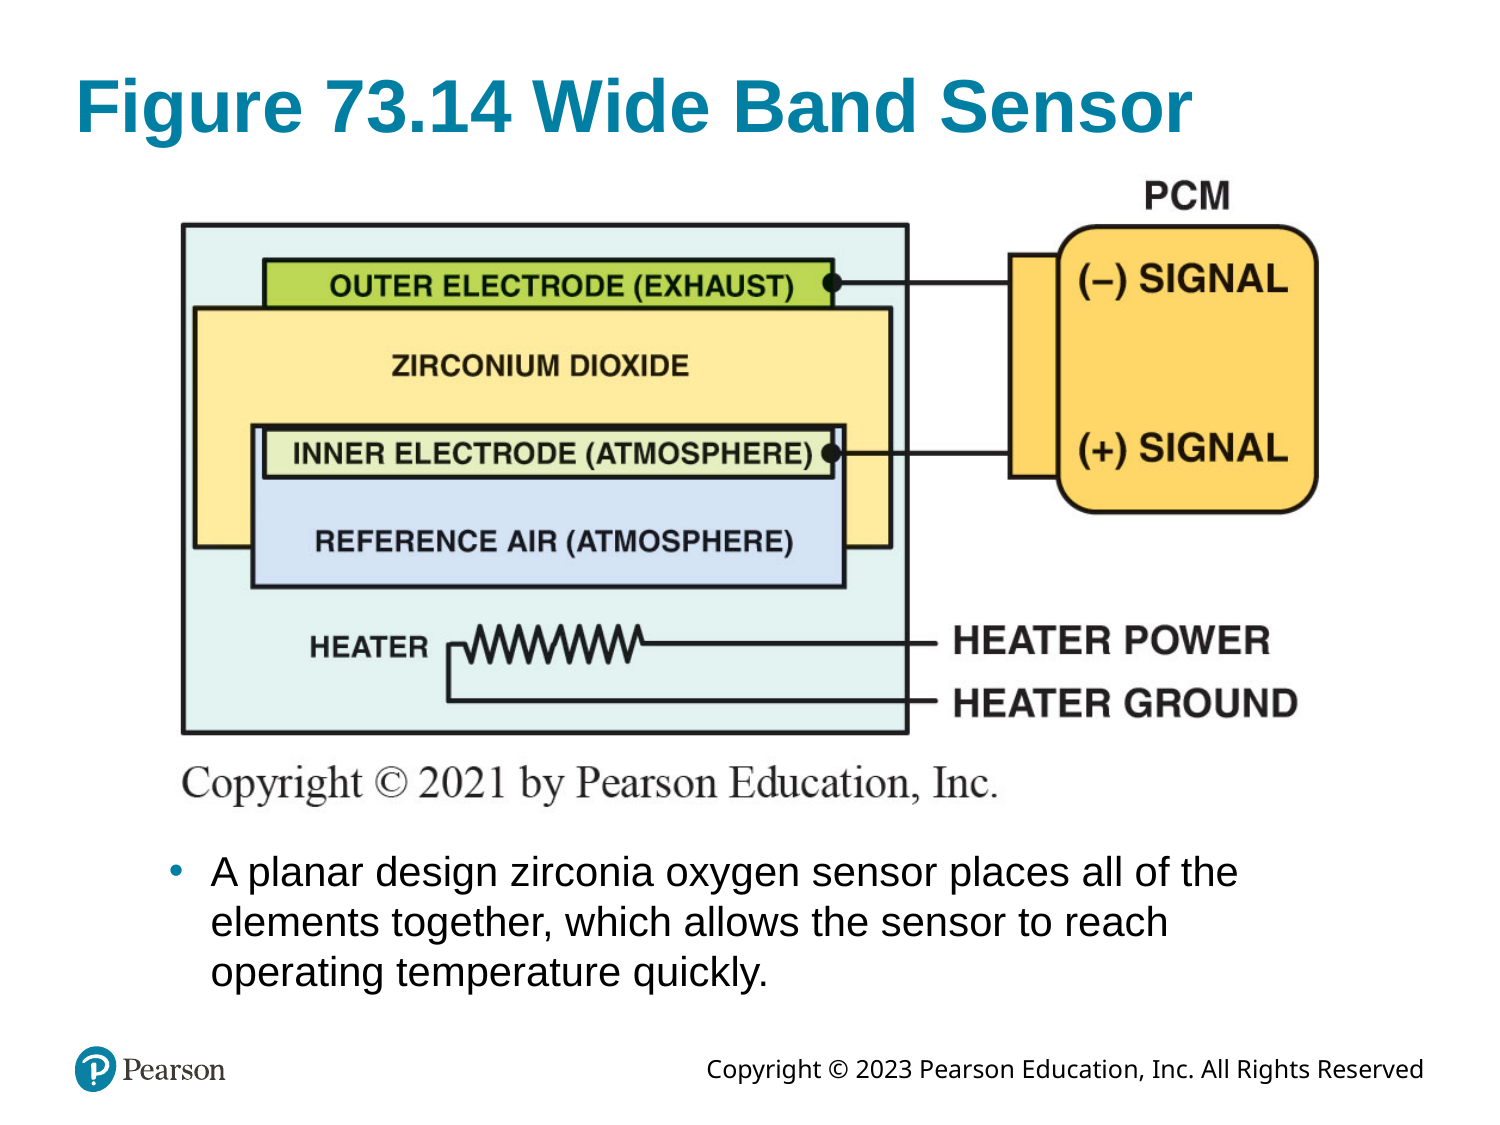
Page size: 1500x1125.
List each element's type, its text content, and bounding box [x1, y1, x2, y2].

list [175, 174, 1325, 813]
title Figure 73.14 Wide Band Sensor [75, 50, 1425, 156]
list A planar design zirconia oxygen sensor places all of the elements together, which allows the sensor to reach operating temperature quickly. [168, 837, 1332, 1005]
